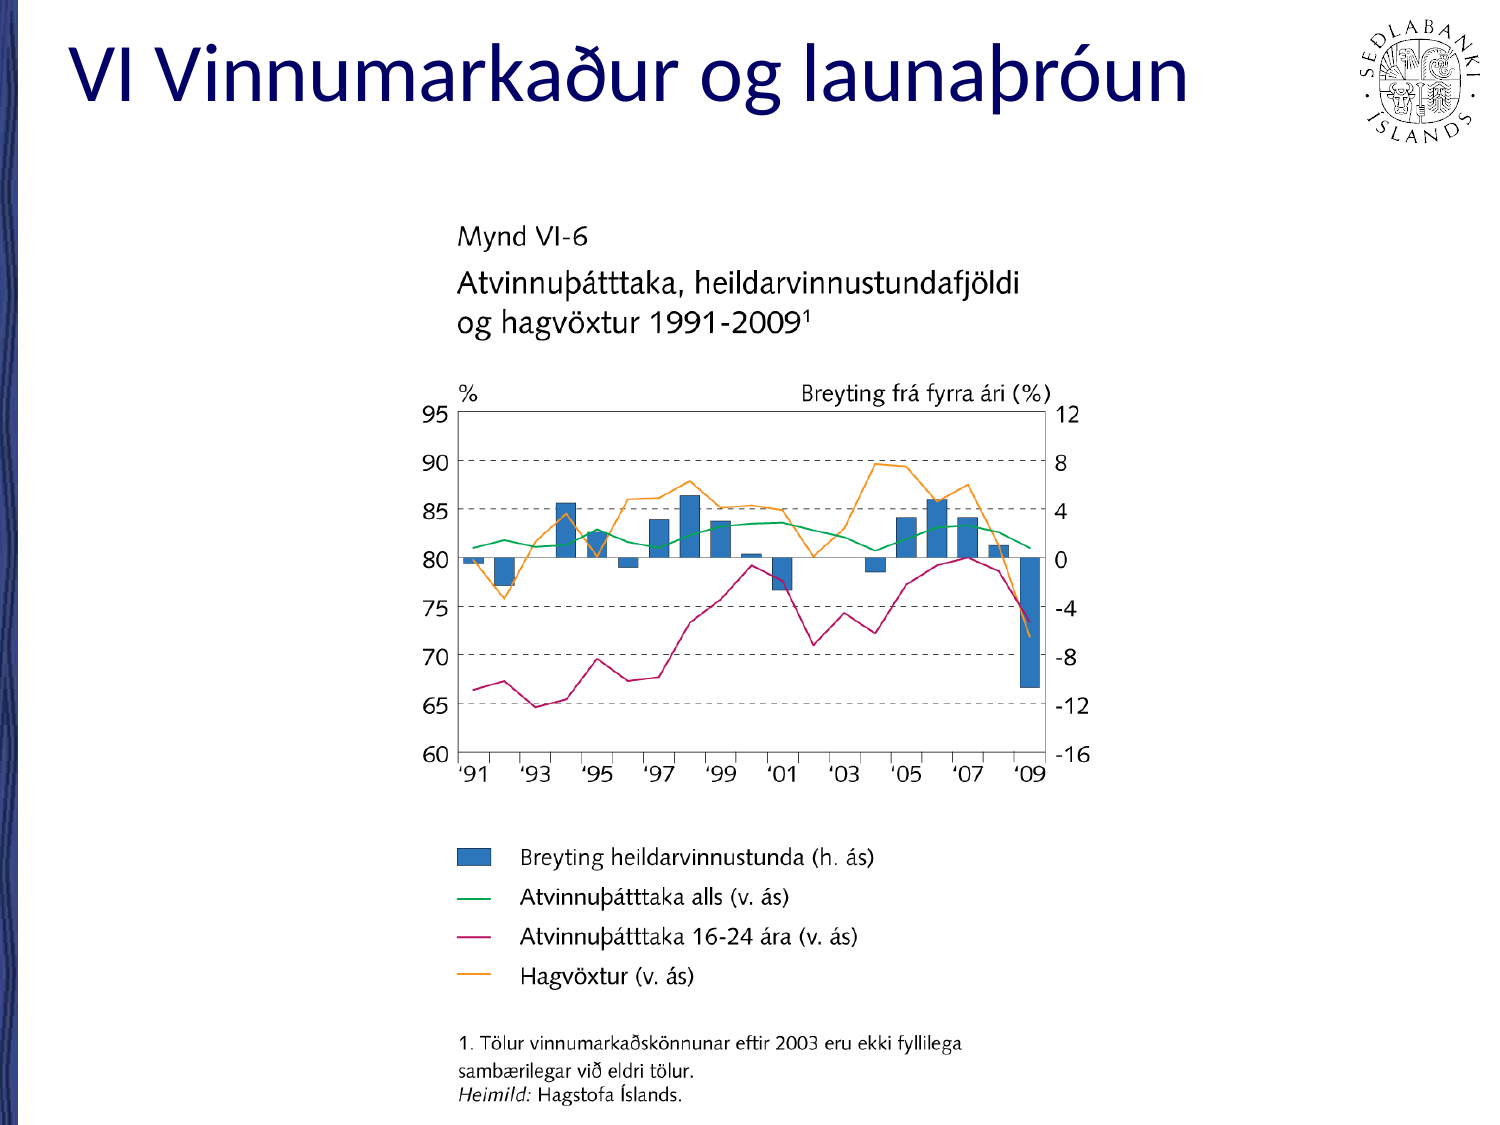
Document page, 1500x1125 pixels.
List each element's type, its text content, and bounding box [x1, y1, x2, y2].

picture [1357, 18, 1482, 149]
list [421, 219, 1090, 1107]
picture [0, 0, 18, 1125]
title VI Vinnumarkaður og launaþróun [52, 10, 1353, 209]
